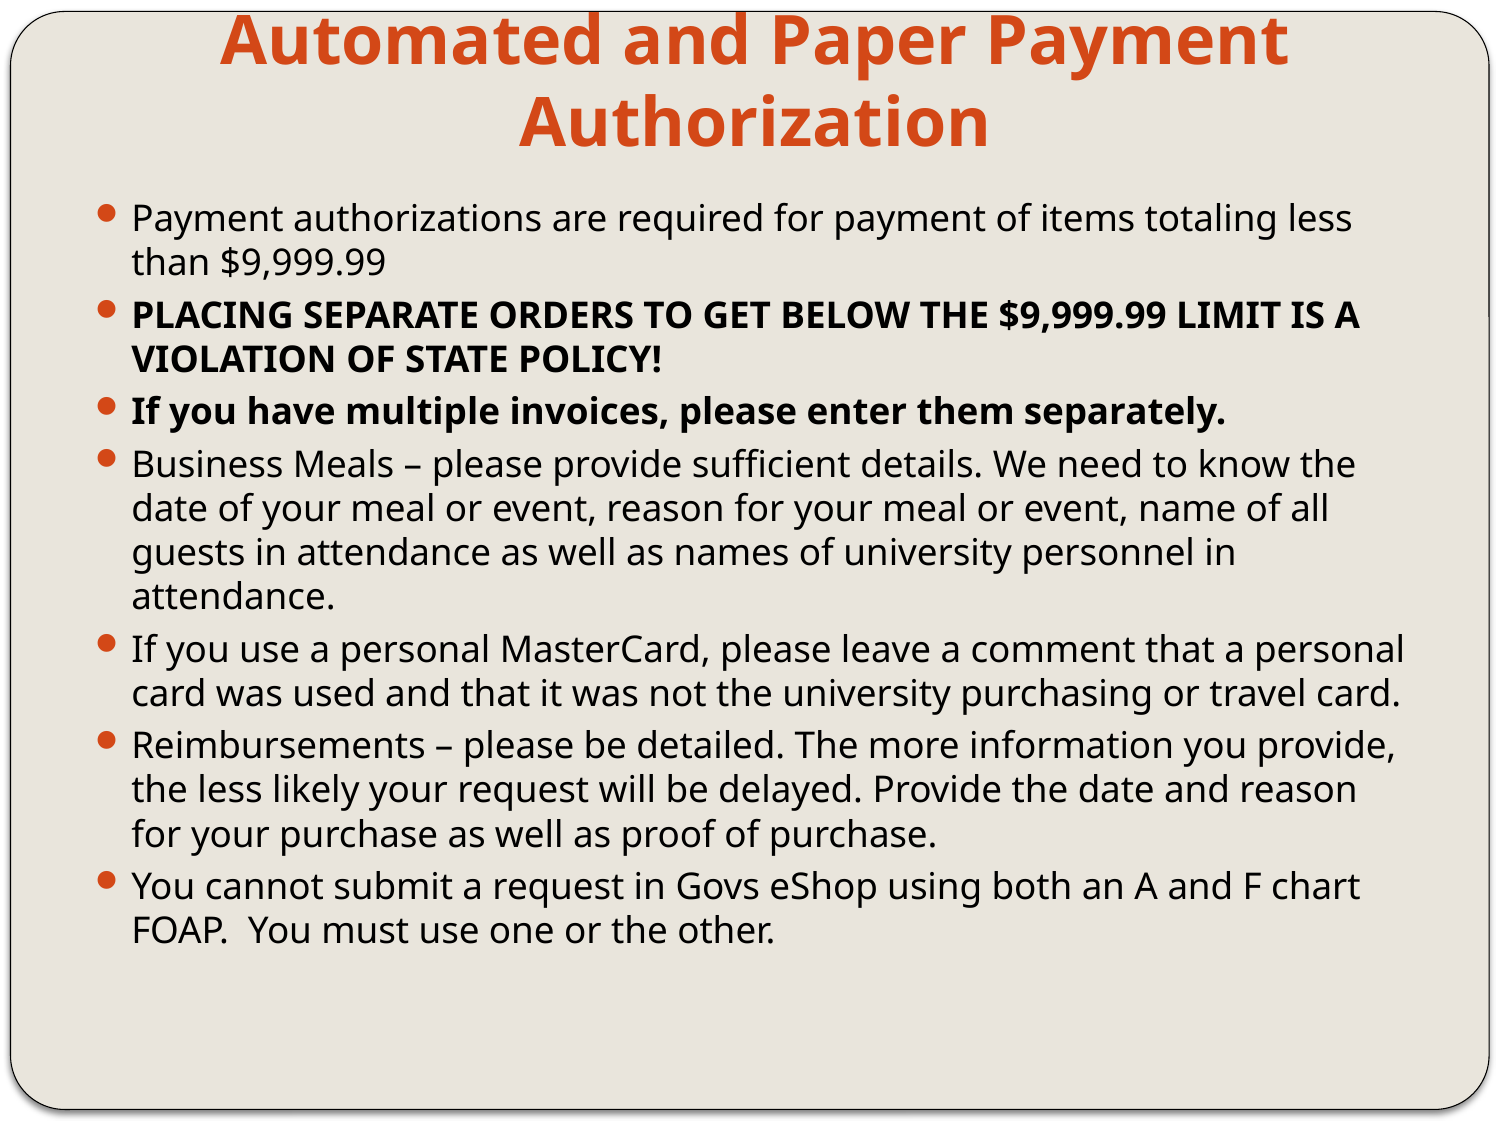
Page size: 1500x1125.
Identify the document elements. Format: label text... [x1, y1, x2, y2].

title Automated and Paper Payment Authorization [5, 0, 1500, 175]
list Payment authorizations are required for payment of items totaling less than $9,999.99 PLACING SEPARATE ORDERS TO GET BELOW THE $9,999.99 LIMIT IS A VIOLATION OF STATE POLICY! If you have multiple invoices, please enter them separately. Business Meals – please provide sufficient details. We need to know the date of your meal or event, reason for your meal or event, name of all guests in attendance as well as names of university personnel in attendance. If you use a personal MasterCard, please leave a comment that a personal card was used and that it was not the university purchasing or travel card. Reimbursements – please be detailed. The more information you provide, the less likely your request will be delayed. Provide the date and reason for your purchase as well as proof of purchase. You cannot submit a request in Govs eShop using both an A and F chart FOAP. You must use one or the other. [80, 187, 1431, 1013]
